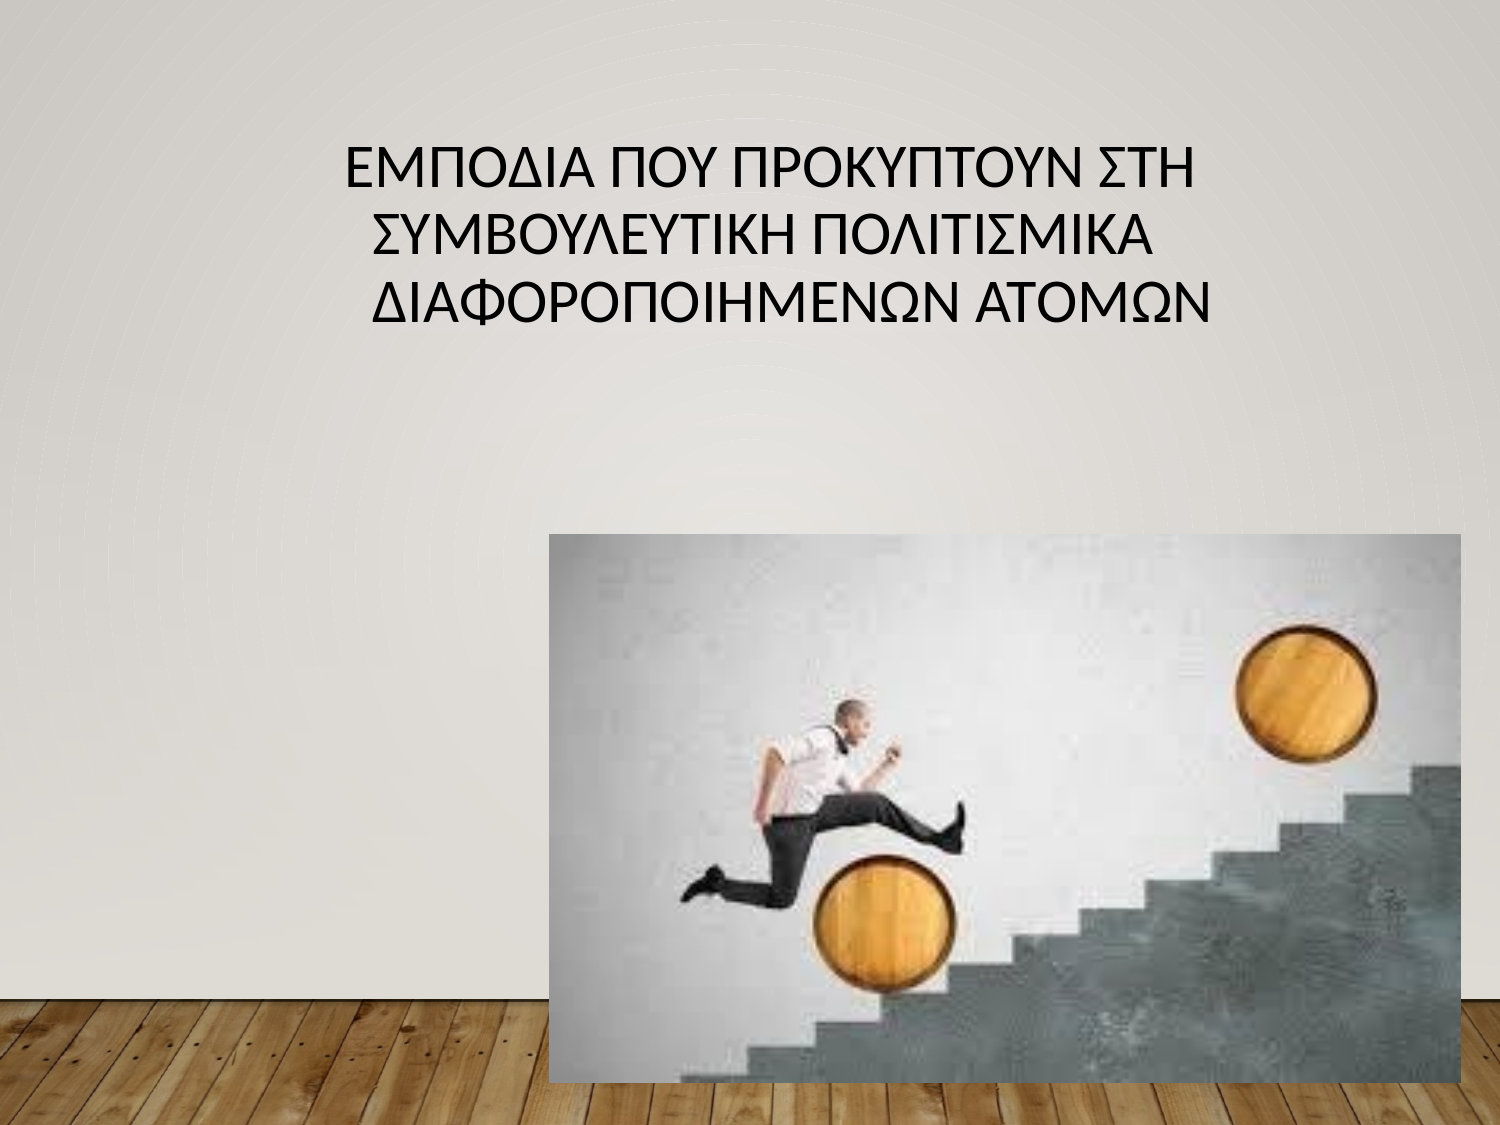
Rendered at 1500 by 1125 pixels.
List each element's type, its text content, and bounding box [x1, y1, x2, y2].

title Εμποδια που προκυπτουν στη συμβουλευτικη πολιτισμικα διαφοροποιημενων ατομων [236, 131, 1315, 425]
picture [0, 534, 1500, 1125]
